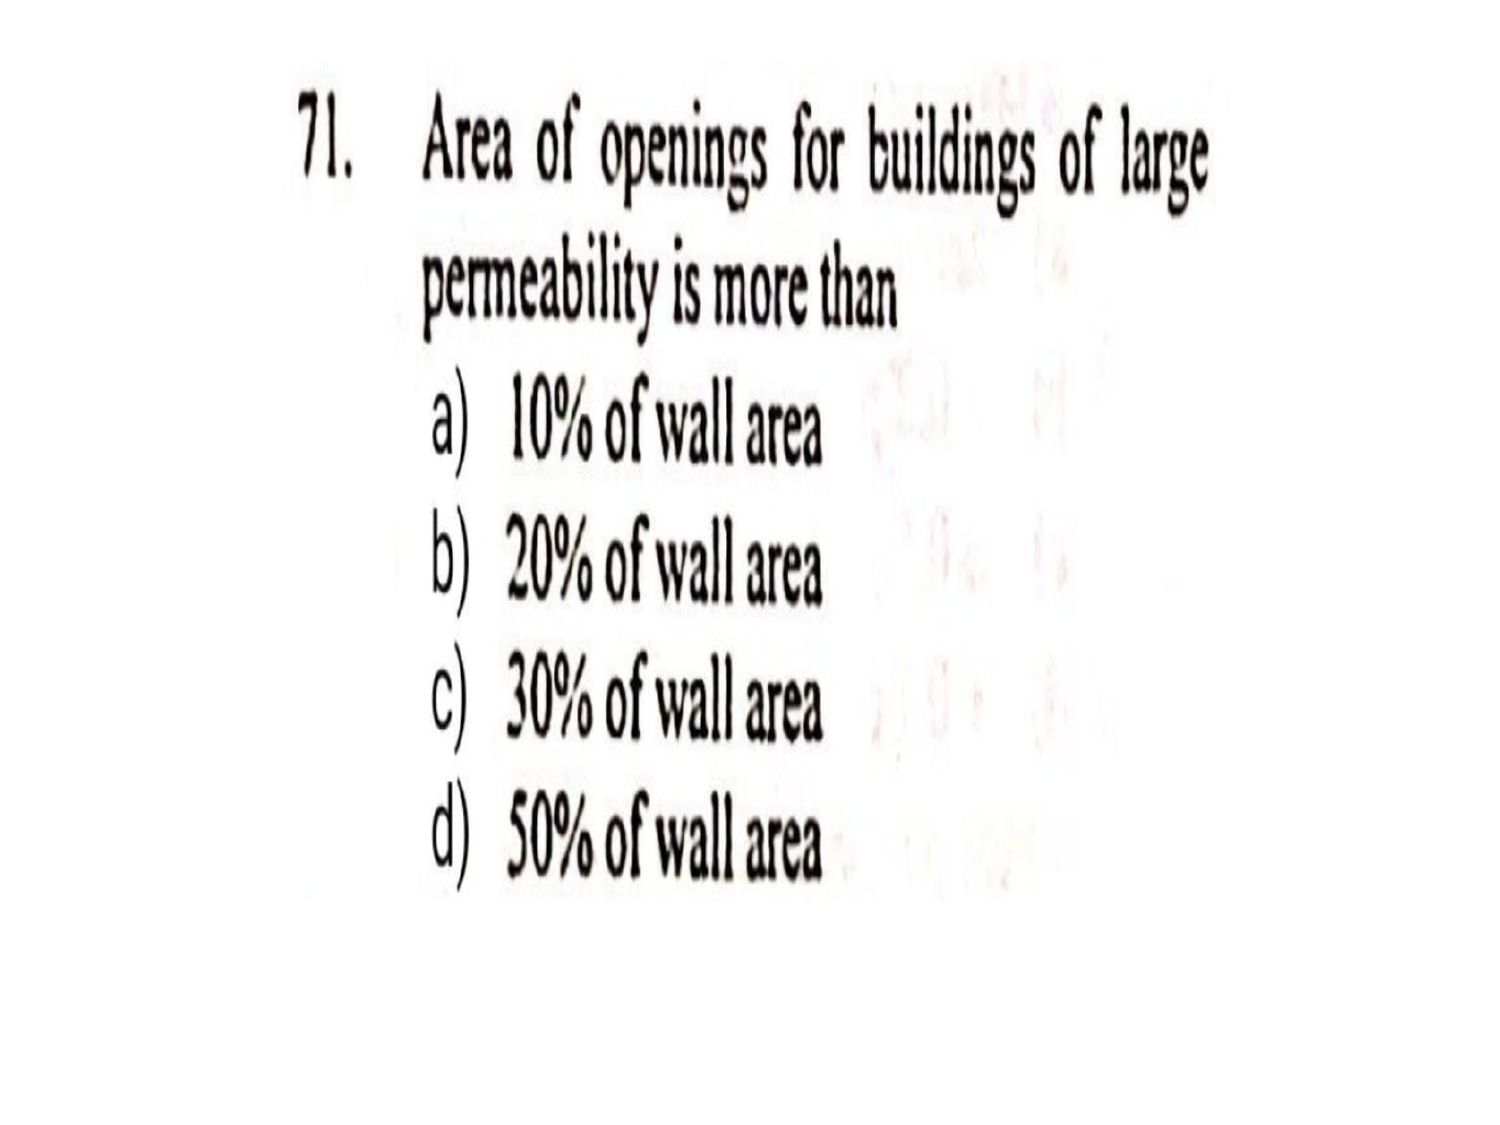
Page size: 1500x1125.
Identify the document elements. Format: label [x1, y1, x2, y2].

picture [282, 5, 1231, 955]
